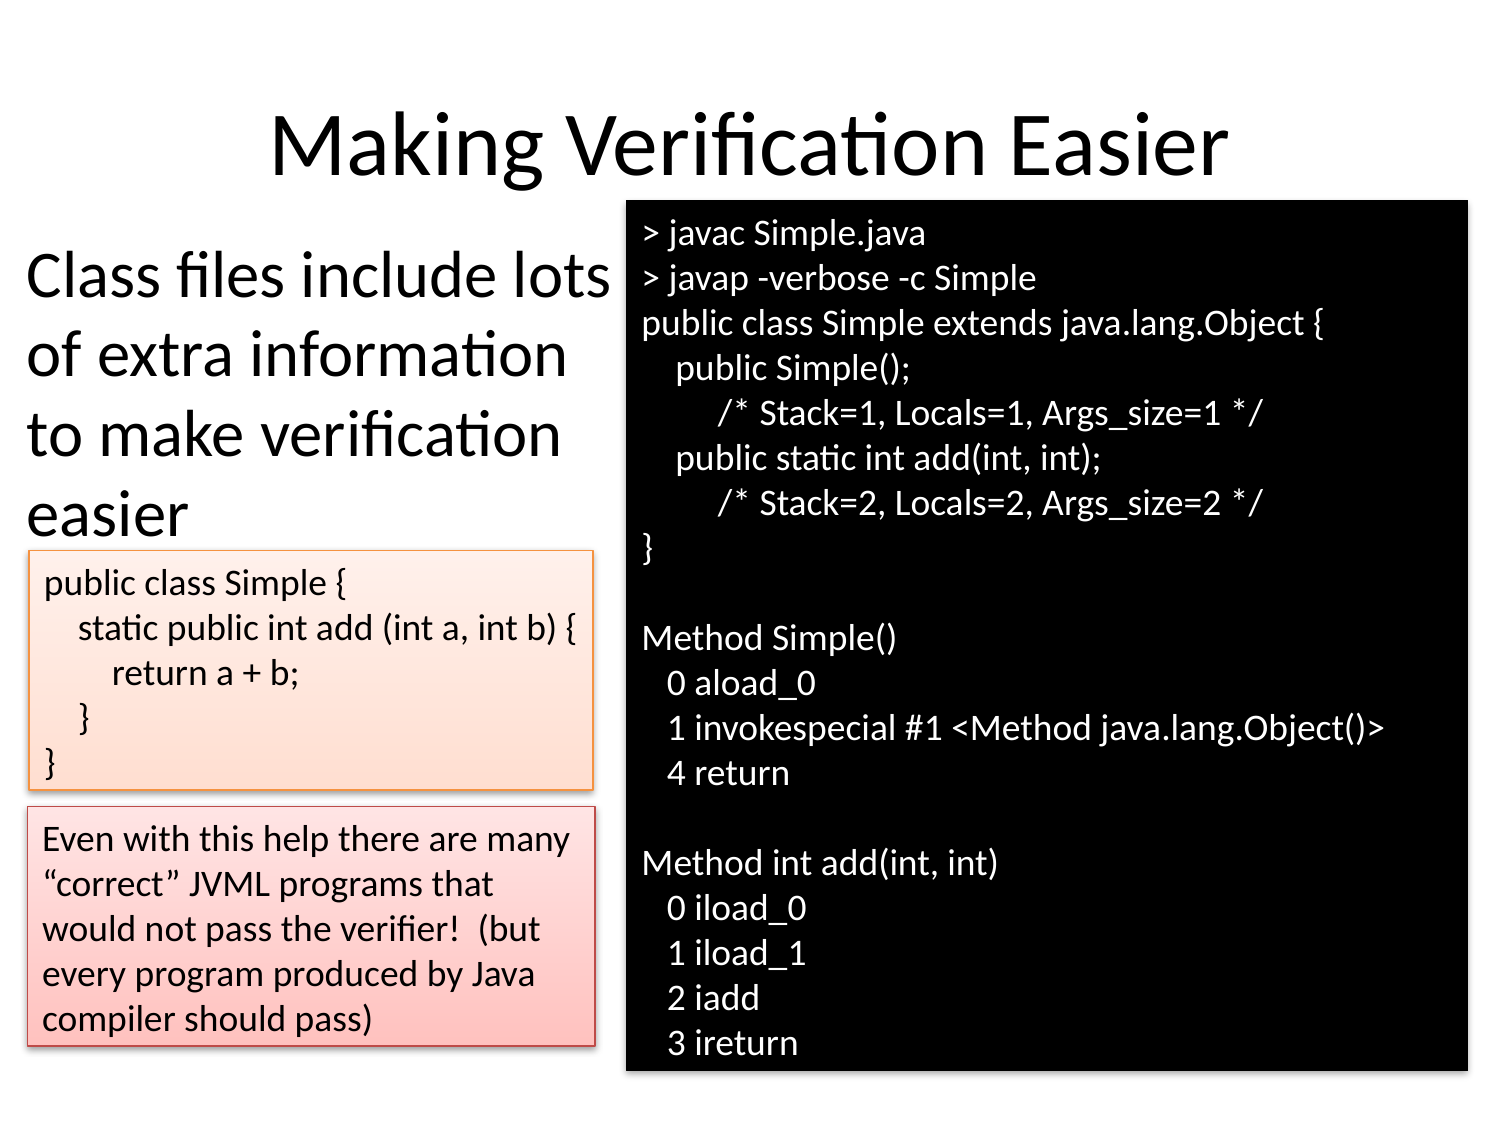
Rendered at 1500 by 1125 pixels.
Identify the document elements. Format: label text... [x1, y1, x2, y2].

text_box Even with this help there are many “correct” JVML programs that would not pass the verifier! (but every program produced by Java compiler should pass) [27, 806, 596, 1047]
list Class files include lots of extra information to make verification easier [0, 222, 621, 665]
text_box > javac Simple.java > javap -verbose -c Simple public class Simple extends java.lang.Object { public Simple(); /* Stack=1, Locals=1, Args_size=1 */ public static int add(int, int); /* Stack=2, Locals=2, Args_size=2 */ } Method Simple() 0 aload_0 1 invokespecial #1 <Method java.lang.Object()> 4 return Method int add(int, int) 0 iload_0 1 iload_1 2 iadd 3 ireturn [626, 200, 1468, 1071]
text_box public class Simple { static public int add (int a, int b) { return a + b; } } [28, 550, 594, 791]
title Making Verification Easier [75, 45, 1425, 222]
